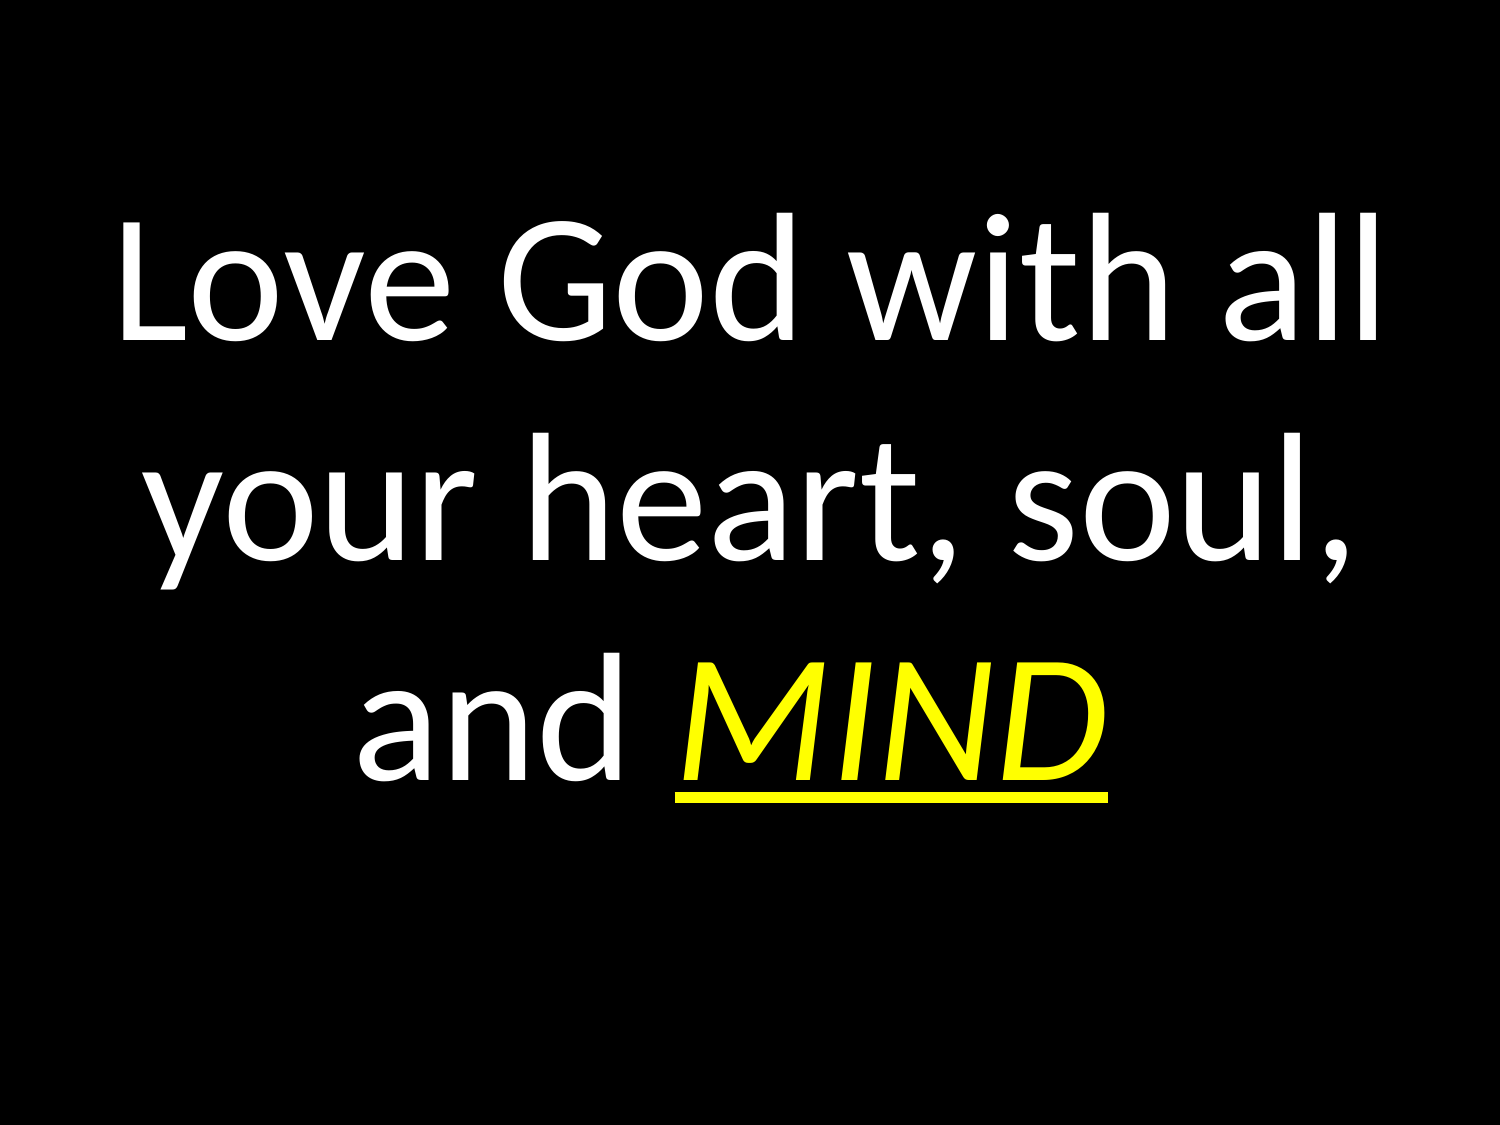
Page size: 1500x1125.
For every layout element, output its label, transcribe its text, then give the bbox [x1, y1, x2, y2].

title Love God with all your heart, soul, and MIND [26, 31, 1477, 943]
